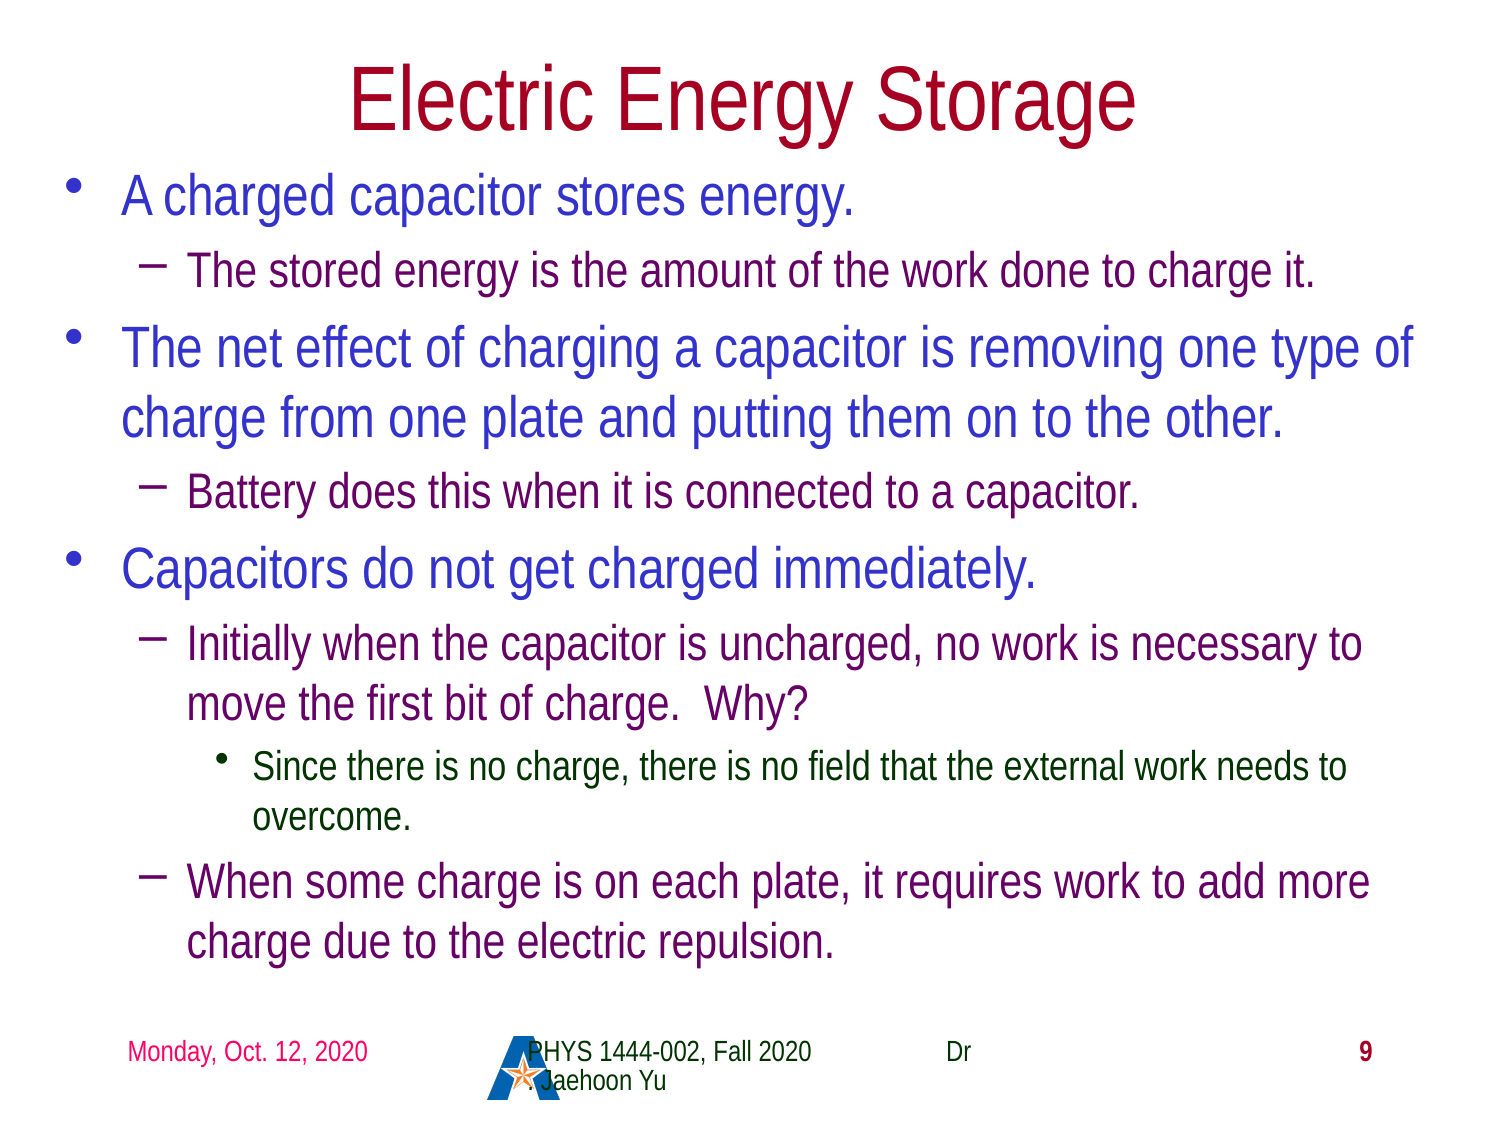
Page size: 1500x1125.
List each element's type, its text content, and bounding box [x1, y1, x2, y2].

title Electric Energy Storage [12, 37, 1476, 151]
slide_number 9 [1074, 1024, 1388, 1101]
footer PHYS 1444-002, Fall 2020 Dr. Jaehoon Yu [512, 1024, 988, 1101]
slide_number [112, 1024, 426, 1101]
picture [487, 1036, 512, 1100]
text_box A charged capacitor stores energy. The stored energy is the amount of the work done to charge it. The net effect of charging a capacitor is removing one type of charge from one plate and putting them on to the other. Battery does this when it is connected to a capacitor. Capacitors do not get charged immediately. Initially when the capacitor is uncharged, no work is necessary to move the first bit of charge. Why? Since there is no charge, there is no field that the external work needs to overcome. When some charge is on each plate, it requires work to add more charge due to the electric repulsion. [50, 149, 1450, 1000]
